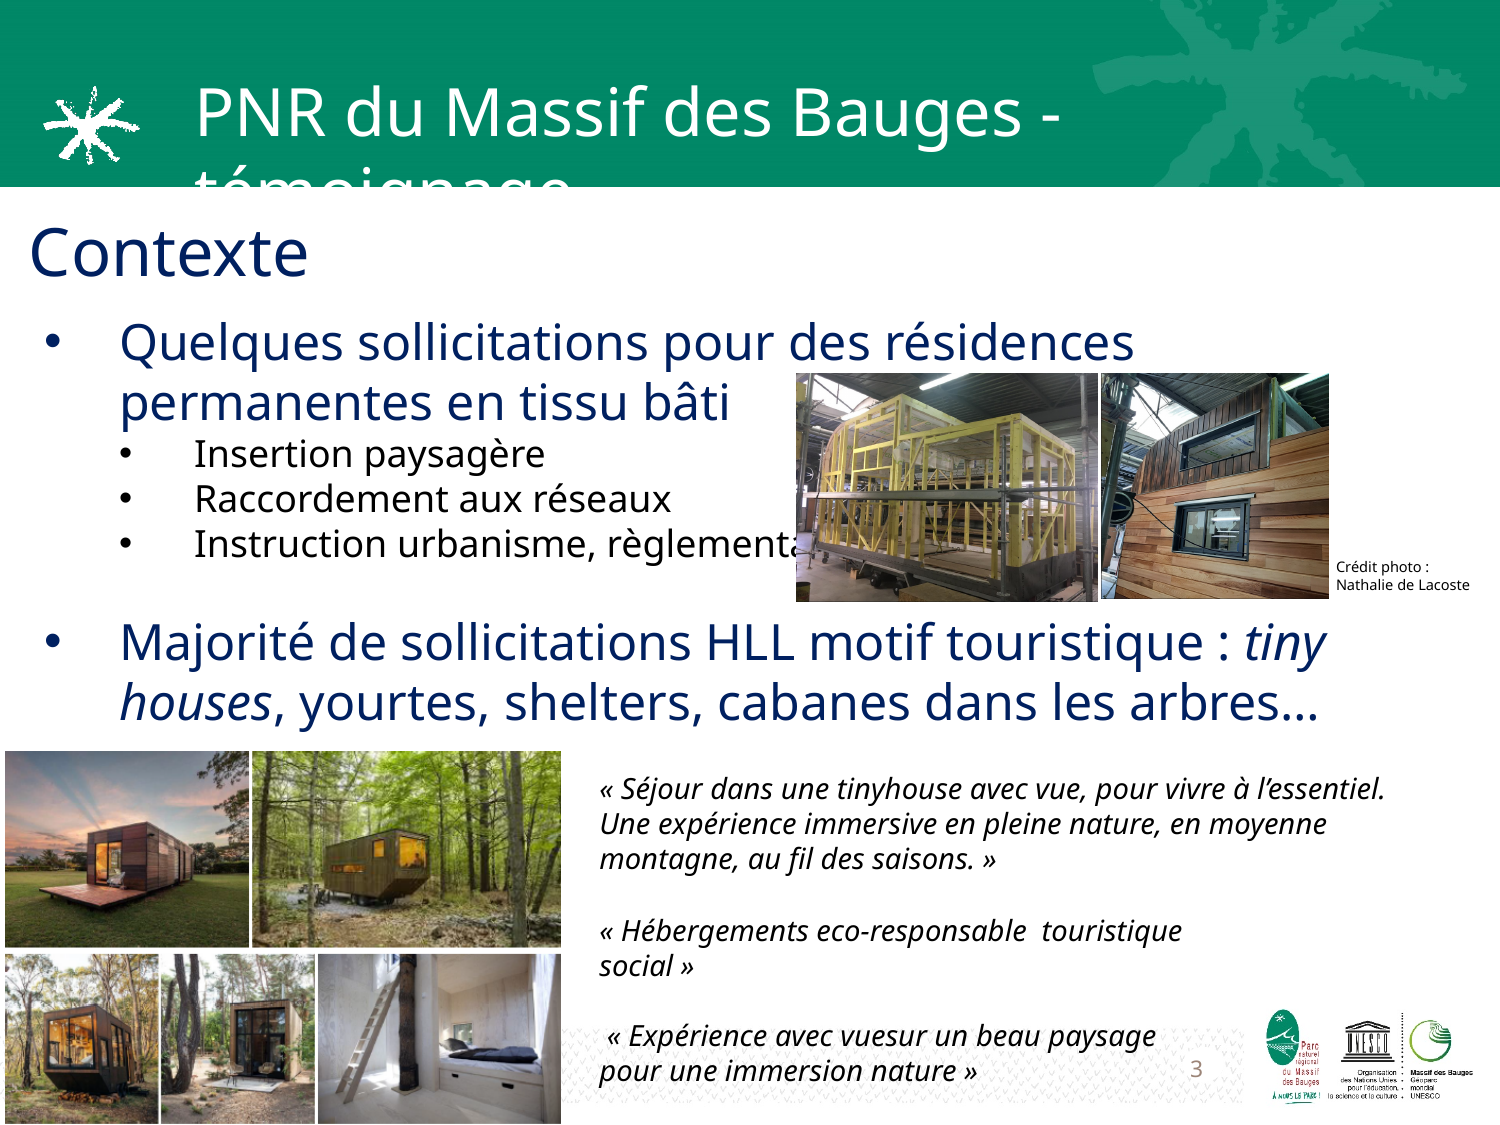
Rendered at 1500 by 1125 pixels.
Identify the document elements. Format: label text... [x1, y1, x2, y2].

picture [796, 373, 1098, 602]
text_box Contexte [14, 202, 1339, 298]
text_box PNR du Massif des Bauges - témoignage [179, 62, 1469, 202]
text_box « Séjour dans une tinyhouse avec vue, pour vivre à l’essentiel. Une expérience immersive en pleine nature, en moyenne montagne, au fil des saisons. » [584, 763, 1447, 883]
picture [0, 0, 1500, 187]
picture [0, 751, 1500, 1125]
picture [1101, 373, 1330, 599]
text_box « Hébergements eco-responsable touristique social » « Expérience avec vuesur un beau paysage pour une immersion nature » [584, 905, 1235, 1095]
text_box Crédit photo : Nathalie de Lacoste [1321, 550, 1499, 618]
text_box Quelques sollicitations pour des résidences permanentes en tissu bâti Insertion paysagère Raccordement aux réseaux Instruction urbanisme, règlementation Majorité de sollicitations HLL motif touristique : tiny houses, yourtes, shelters, cabanes dans les arbres… [29, 302, 1402, 738]
